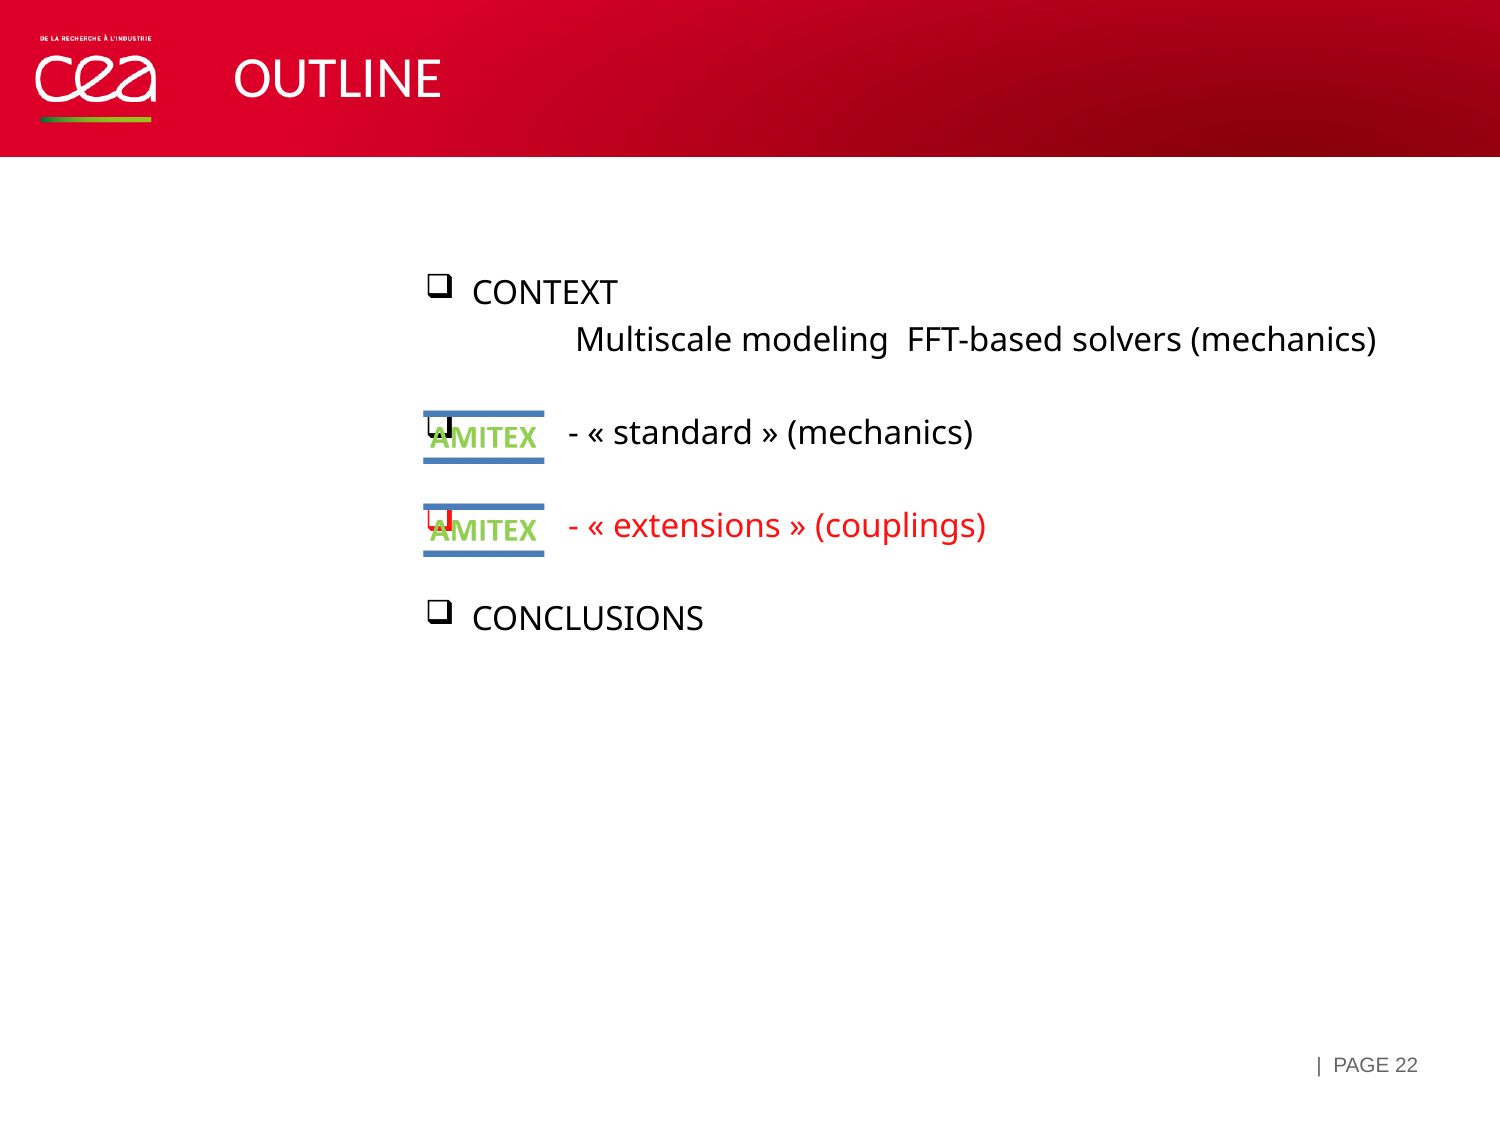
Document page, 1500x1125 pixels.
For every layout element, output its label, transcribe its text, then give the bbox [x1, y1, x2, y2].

picture [410, 407, 556, 476]
slide_number | PAGE 21 [1316, 1034, 1500, 1094]
picture [409, 500, 556, 569]
text_box OUTLINE [218, 31, 1046, 148]
picture [0, 0, 1500, 157]
